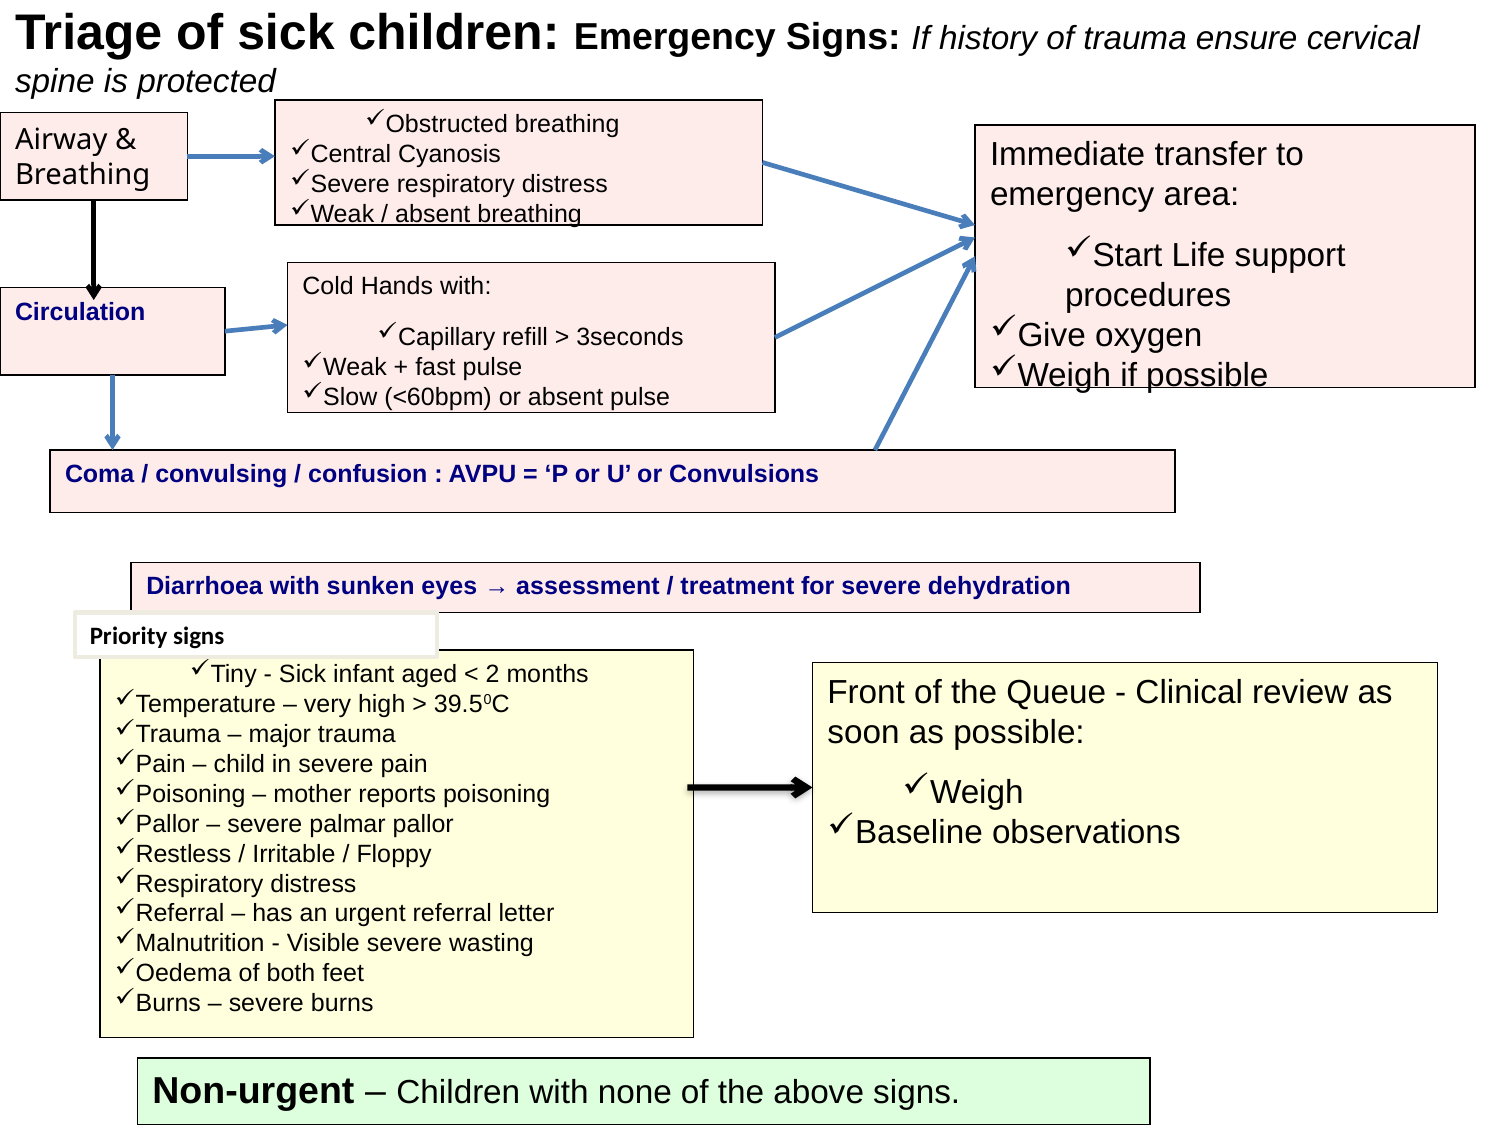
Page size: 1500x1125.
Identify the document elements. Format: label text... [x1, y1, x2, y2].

text_box Tiny - Sick infant aged < 2 months Temperature – very high > 39.50C Trauma – major trauma Pain – child in severe pain Poisoning – mother reports poisoning Pallor – severe palmar pallor Restless / Irritable / Floppy Respiratory distress Referral – has an urgent referral letter Malnutrition - Visible severe wasting Oedema of both feet Burns – severe burns [99, 649, 694, 1038]
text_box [762, 162, 976, 226]
text_box Priority signs [73, 610, 439, 659]
text_box Coma / convulsing / confusion : AVPU = ‘P or U’ or Convulsions [49, 449, 1175, 513]
text_box Non-urgent – Children with none of the above signs. [137, 1058, 1150, 1125]
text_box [224, 324, 288, 332]
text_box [874, 255, 976, 451]
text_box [774, 237, 976, 338]
text_box Immediate transfer to emergency area: Start Life support procedures Give oxygen Weigh if possible [975, 125, 1475, 388]
text_box Circulation [0, 287, 225, 375]
text_box Obstructed breathing Central Cyanosis Severe respiratory distress Weak / absent breathing [275, 99, 763, 225]
text_box Front of the Queue - Clinical review as soon as possible: Weigh Baseline observations [812, 662, 1438, 913]
text_box Diarrhoea with sunken eyes → assessment / treatment for severe dehydration [131, 562, 1200, 613]
text_box Airway & Breathing [0, 112, 188, 200]
text_box Cold Hands with: Capillary refill > 3seconds Weak + fast pulse Slow (<60bpm) or absent pulse [287, 262, 775, 413]
text_box Triage of sick children: Emergency Signs: If history of trauma ensure cervical spine is protected [0, 0, 1500, 107]
